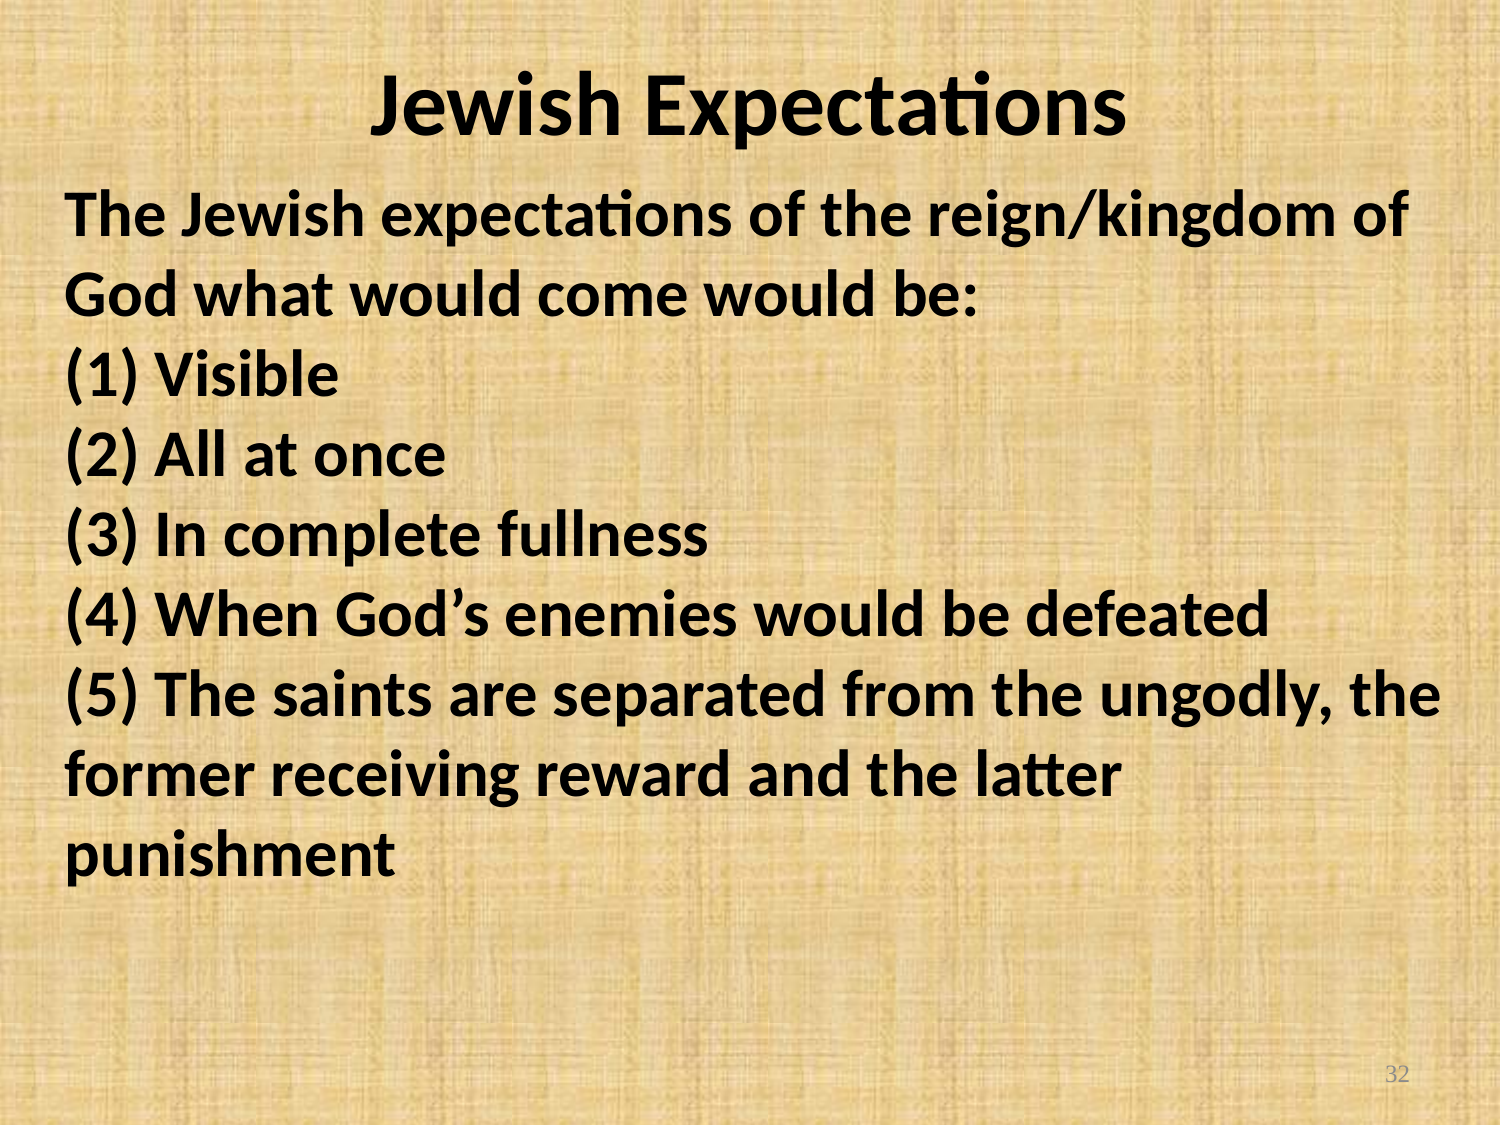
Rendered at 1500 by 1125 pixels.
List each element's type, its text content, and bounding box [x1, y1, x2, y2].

picture [0, 0, 1500, 1125]
text_box The Jewish expectations of the reign/kingdom of God what would come would be: (1) Visible (2) All at once (3) In complete fullness (4) When God’s enemies would be defeated (5) The saints are separated from the ungodly, the former receiving reward and the latter punishment [50, 162, 1463, 905]
text_box 32 [1074, 1042, 1425, 1103]
text_box Jewish Expectations [75, 5, 1425, 162]
